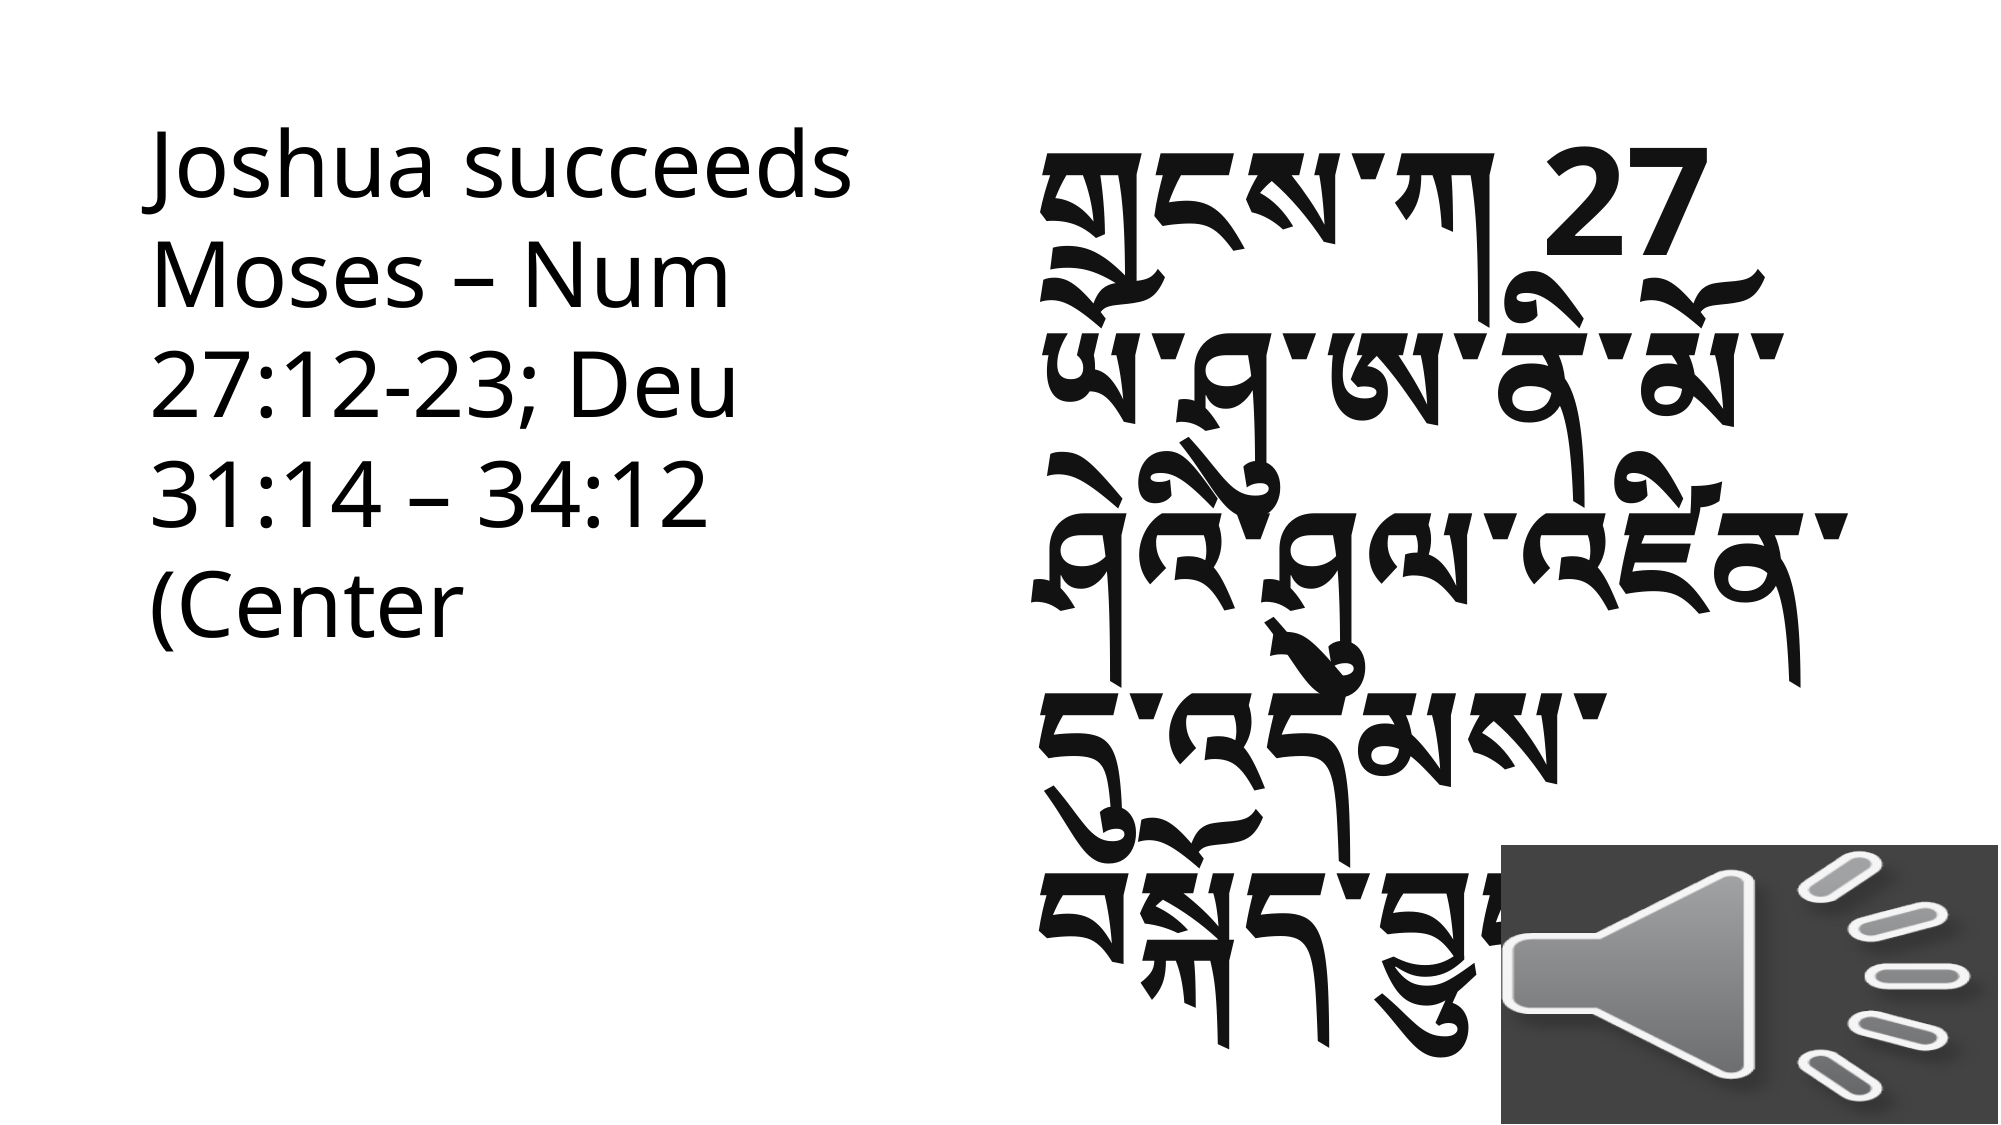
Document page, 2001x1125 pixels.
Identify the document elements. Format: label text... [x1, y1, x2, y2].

text_box Joshua succeeds Moses – Num 27:12-23; Deu 31:14 – 34:12 (Center [134, 98, 981, 1030]
picture [1500, 843, 2000, 1125]
text_box གྲངས་ཀ 27 ཡོ་ཤུ་ཨ་ནི་མོ་ཤེའི་ཤུལ་འཛིན་དུ་འདེམས་བསྐོད་བྱུང་བ། [1019, 98, 1963, 1030]
